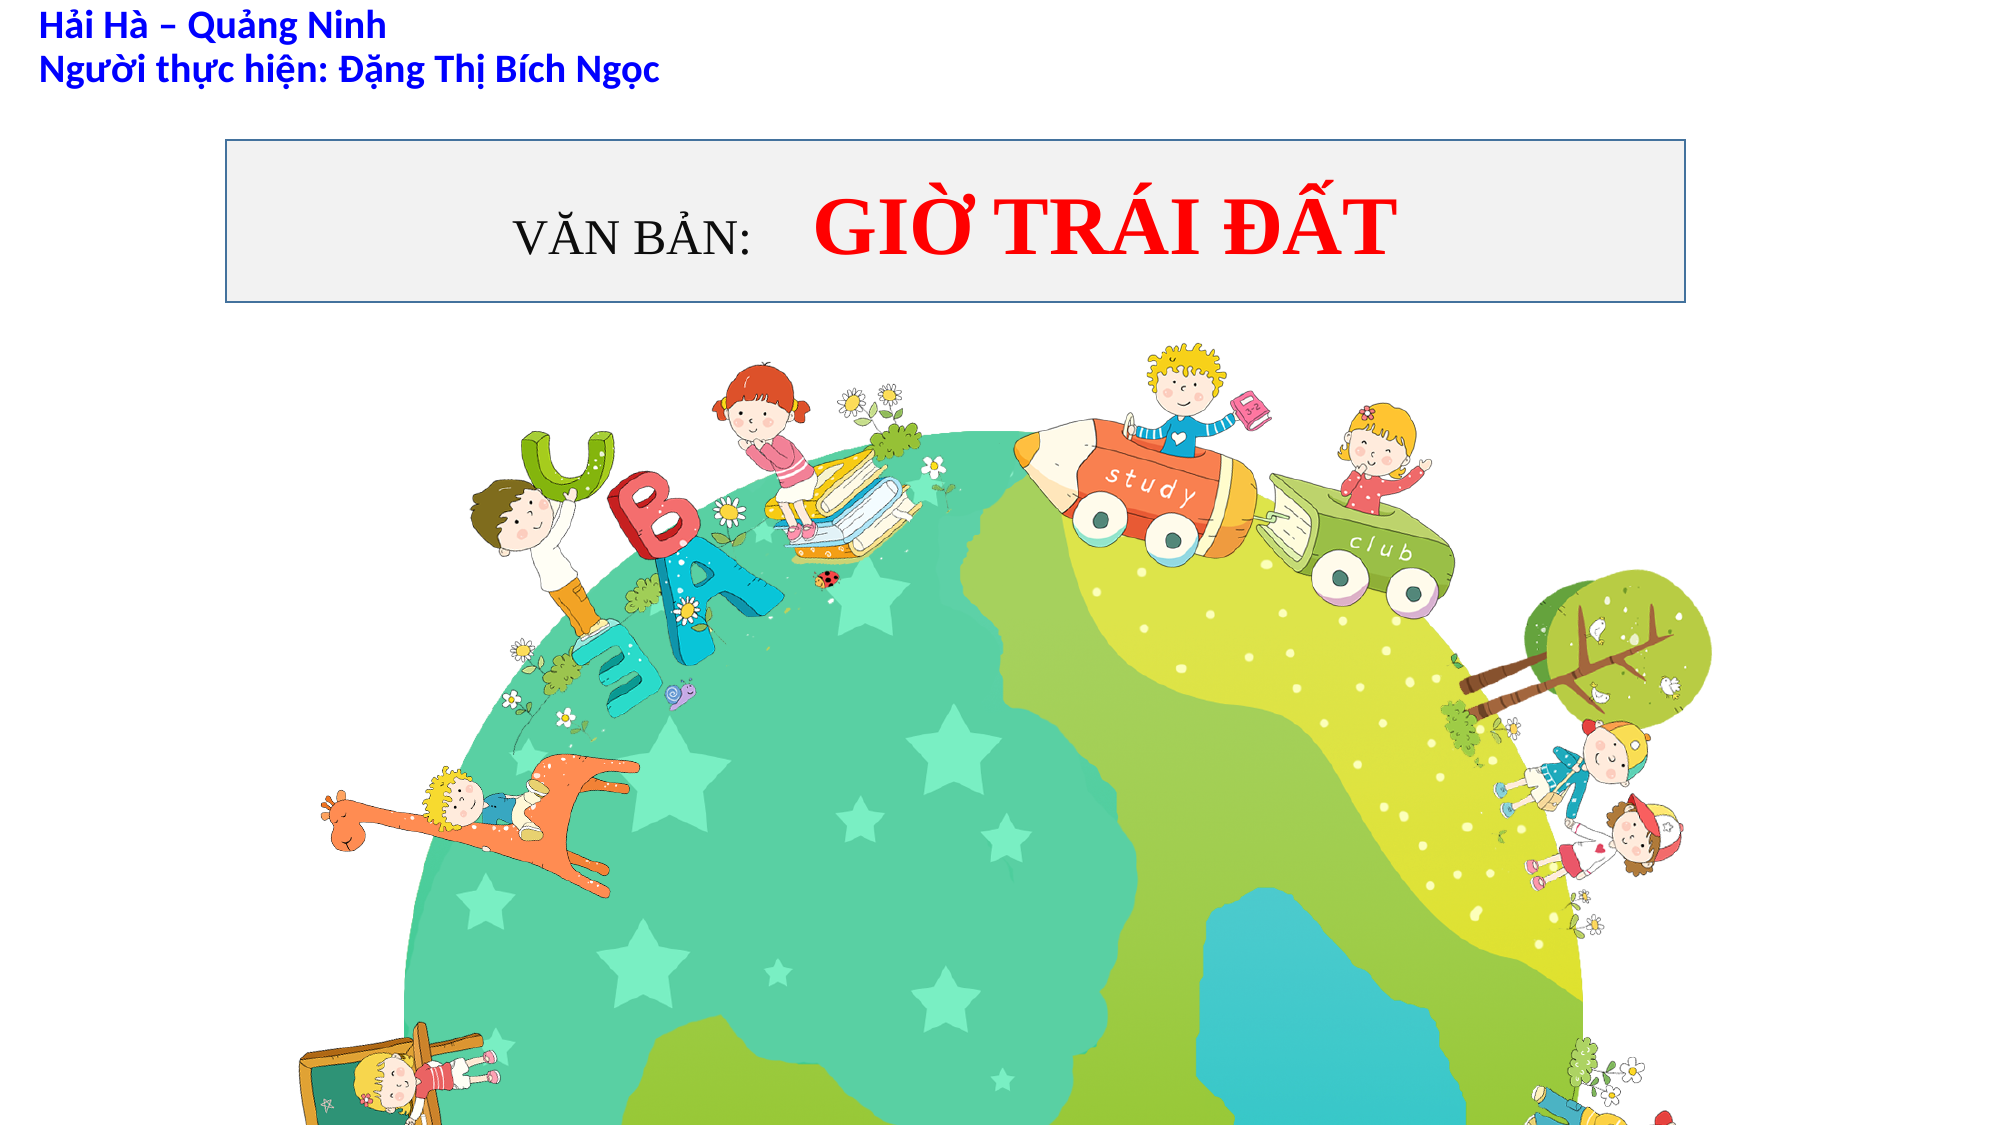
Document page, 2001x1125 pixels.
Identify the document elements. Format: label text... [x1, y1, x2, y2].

text_box VĂN BẢN: GIỜ TRÁI ĐẤT [225, 139, 1686, 303]
title Hải Hà – Quảng Ninh Người thực hiện: Đặng Thị Bích Ngọc [24, 0, 831, 100]
picture [287, 342, 1713, 1125]
